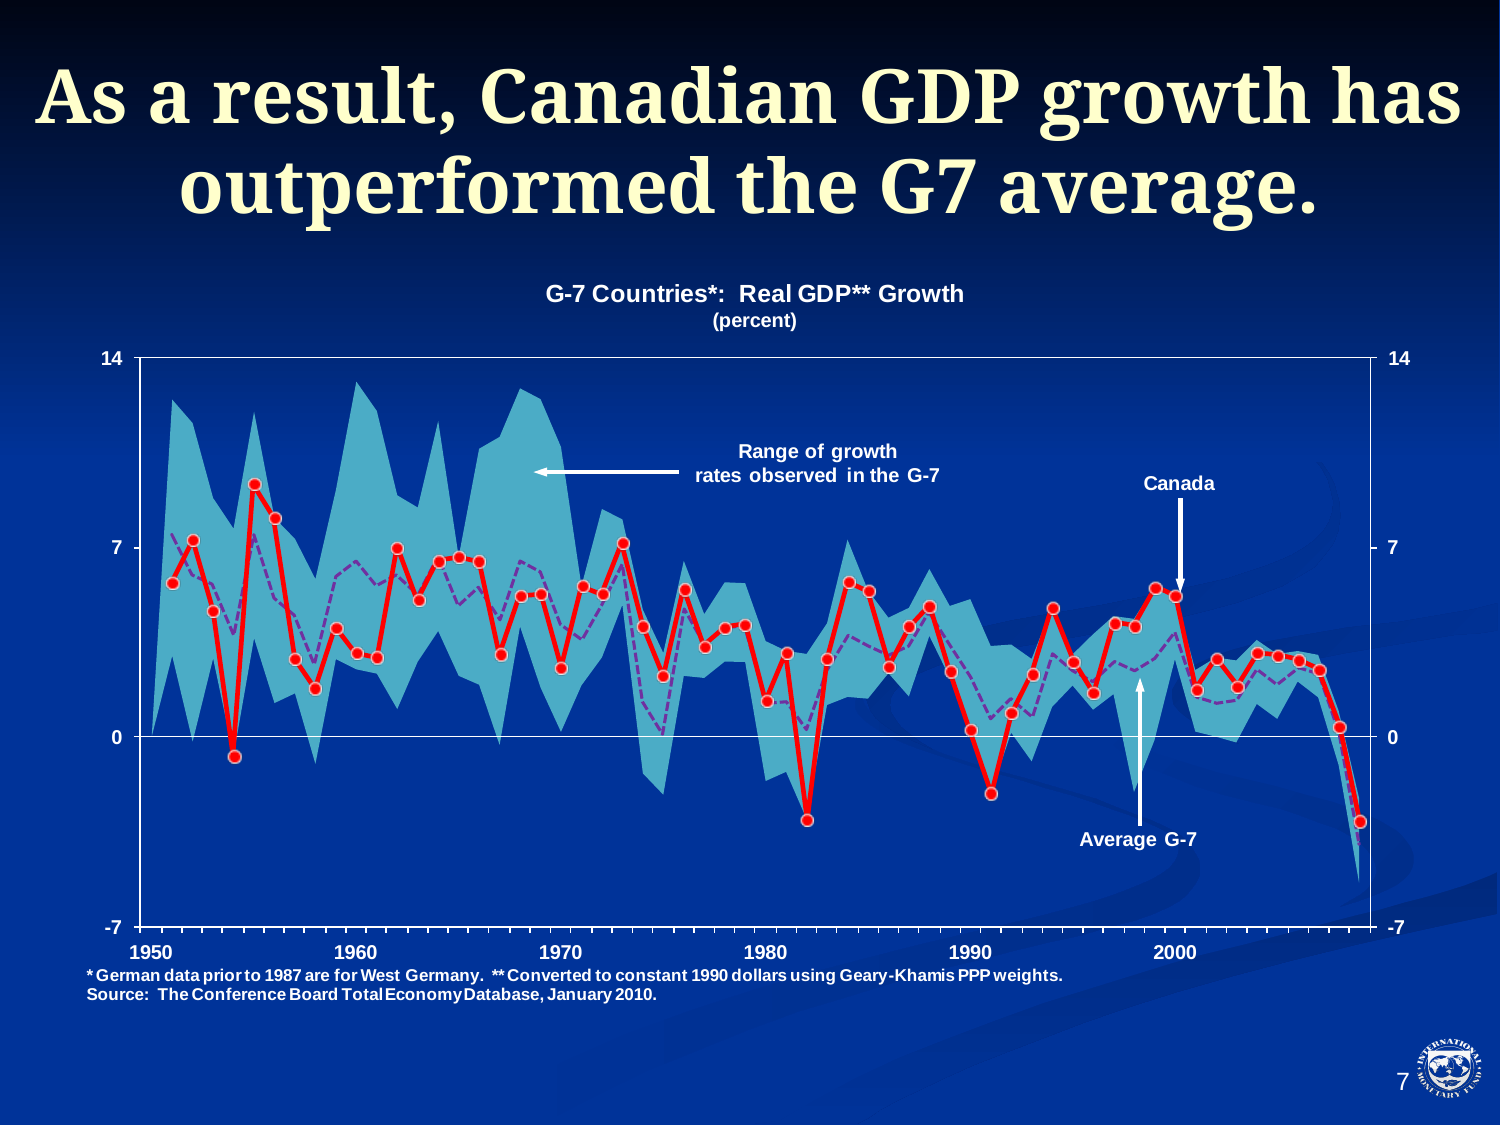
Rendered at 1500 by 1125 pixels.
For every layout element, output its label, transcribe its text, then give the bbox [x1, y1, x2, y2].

title As a result, Canadian GDP growth has outperformed the G7 average. [0, 44, 1500, 233]
slide_number 6 [1074, 1024, 1426, 1104]
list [75, 262, 1425, 1006]
